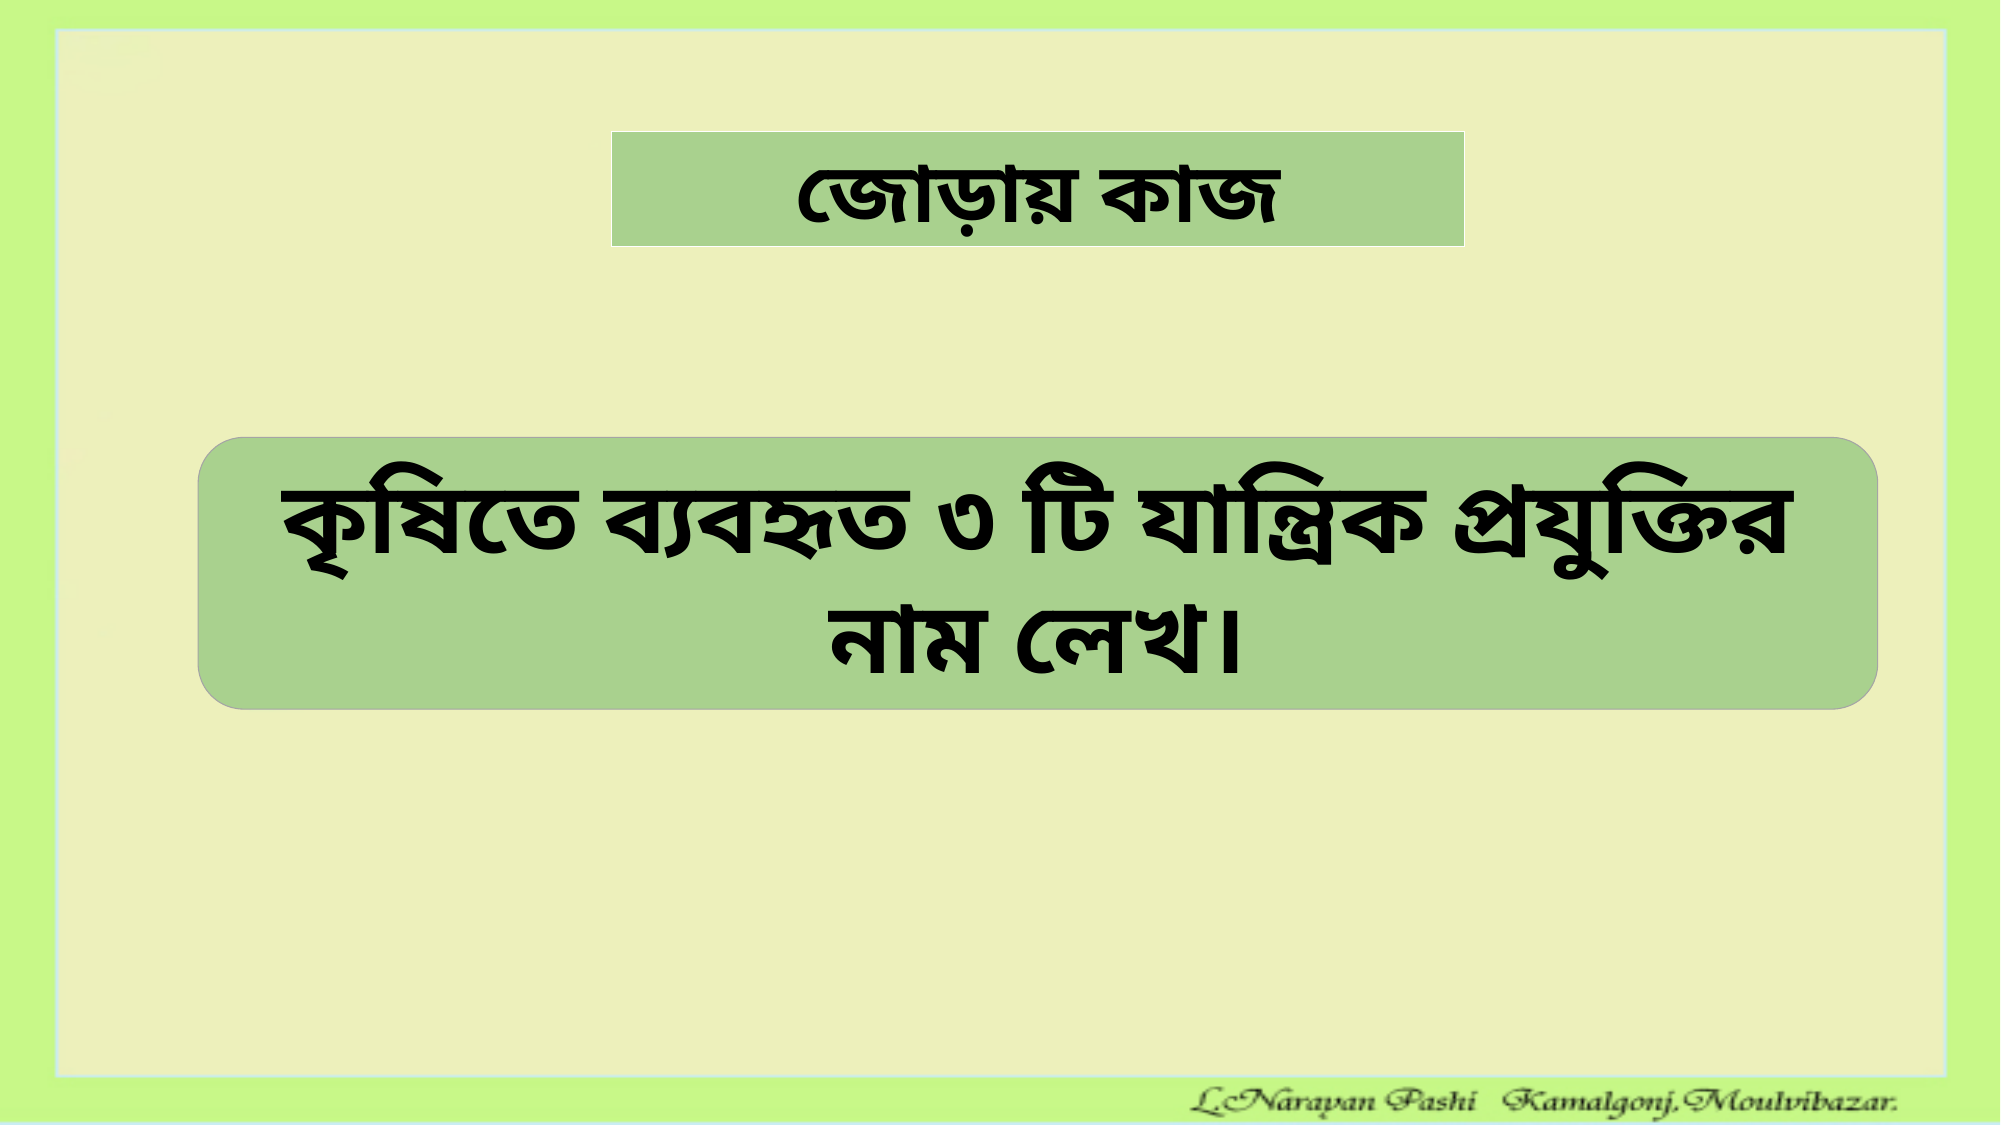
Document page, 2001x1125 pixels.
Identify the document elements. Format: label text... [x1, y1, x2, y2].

text_box জোড়ায় কাজ [611, 131, 1465, 247]
picture [0, 0, 2001, 1125]
text_box কৃষিতে ব্যবহৃত ৩ টি যান্ত্রিক প্রযুক্তির নাম লেখ। [197, 436, 1879, 710]
